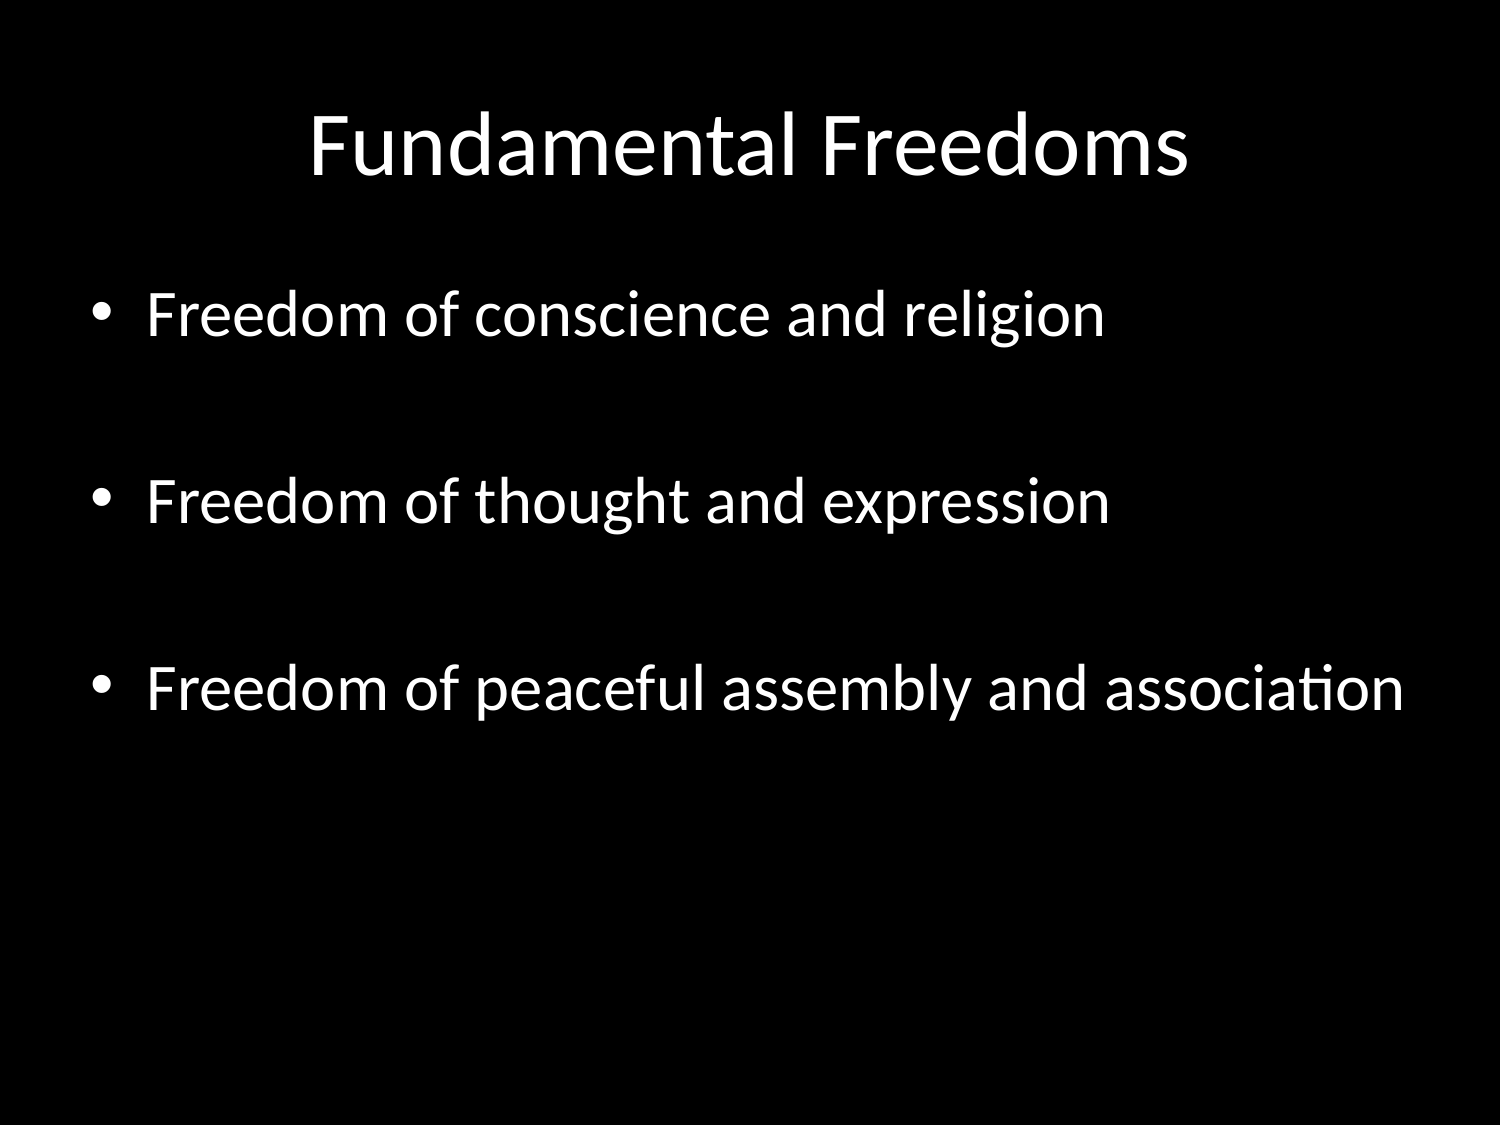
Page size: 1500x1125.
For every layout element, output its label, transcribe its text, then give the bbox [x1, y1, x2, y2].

list Freedom of conscience and religion Freedom of thought and expression Freedom of peaceful assembly and association [75, 262, 1425, 1005]
title Fundamental Freedoms [75, 45, 1425, 233]
